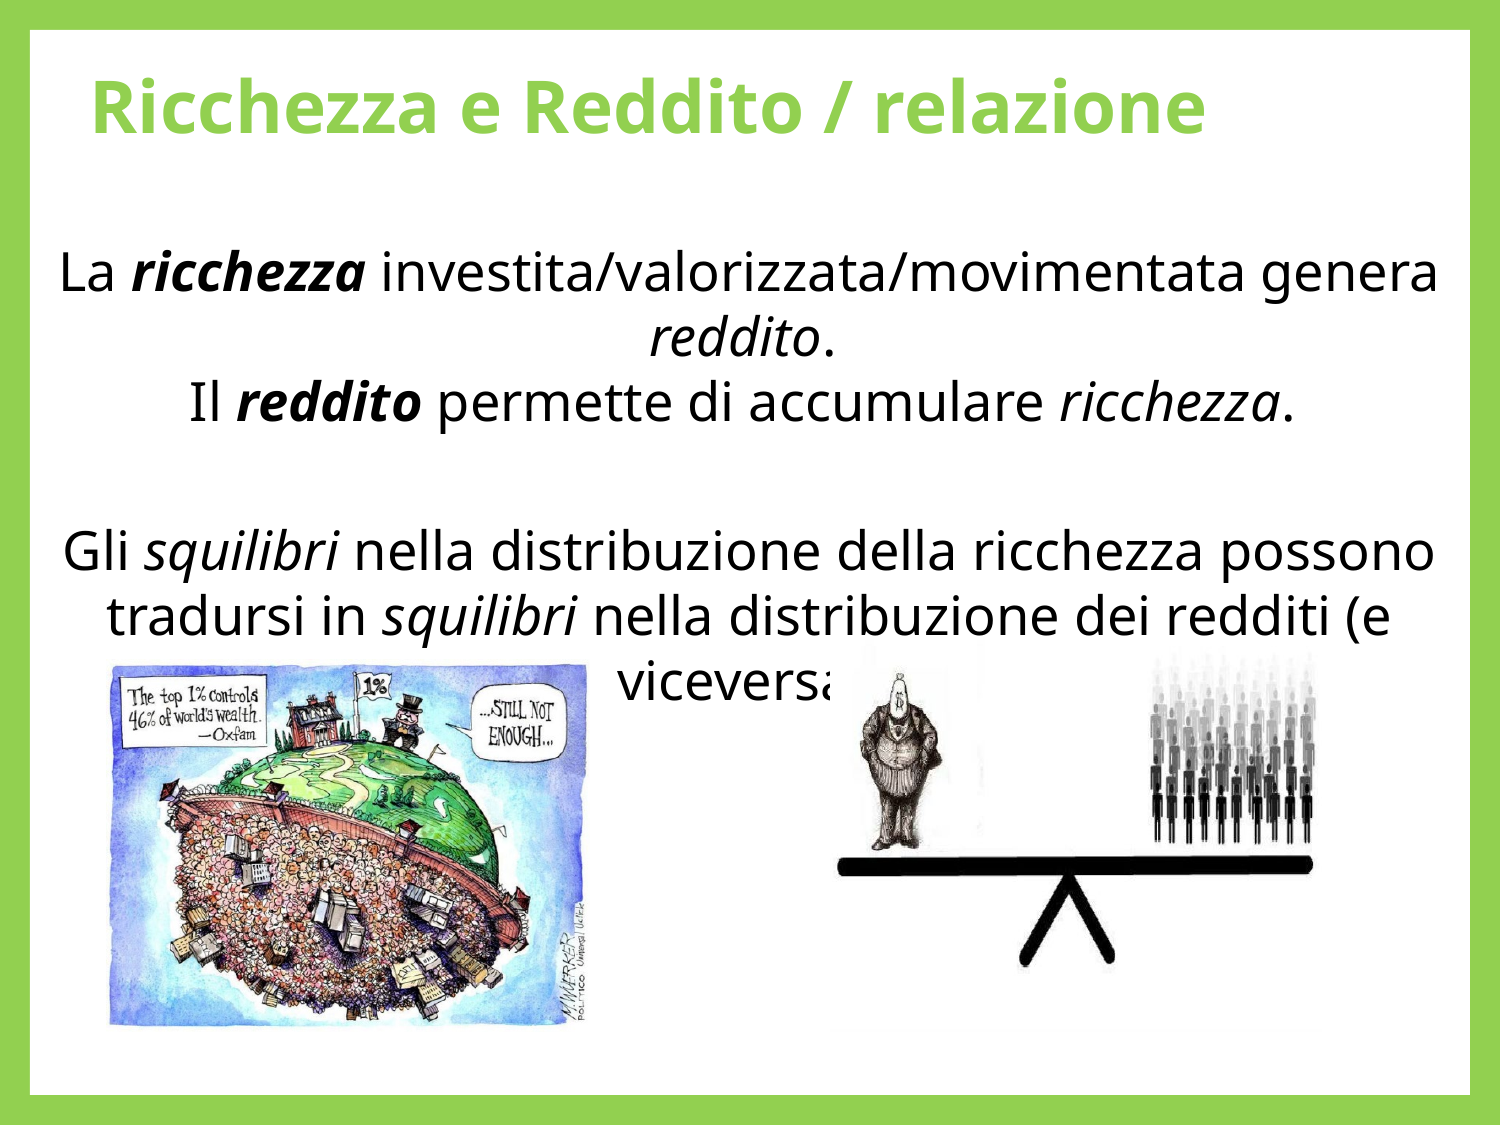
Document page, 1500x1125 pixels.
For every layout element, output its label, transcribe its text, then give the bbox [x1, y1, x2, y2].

picture [830, 637, 1323, 1032]
picture [105, 659, 590, 1032]
text_box Ricchezza e Reddito / relazione [74, 45, 1425, 163]
text_box La ricchezza investita/valorizzata/movimentata genera reddito. Il reddito permette di accumulare ricchezza. Gli squilibri nella distribuzione della ricchezza possono tradursi in squilibri nella distribuzione dei redditi (e viceversa). [31, 230, 1469, 549]
